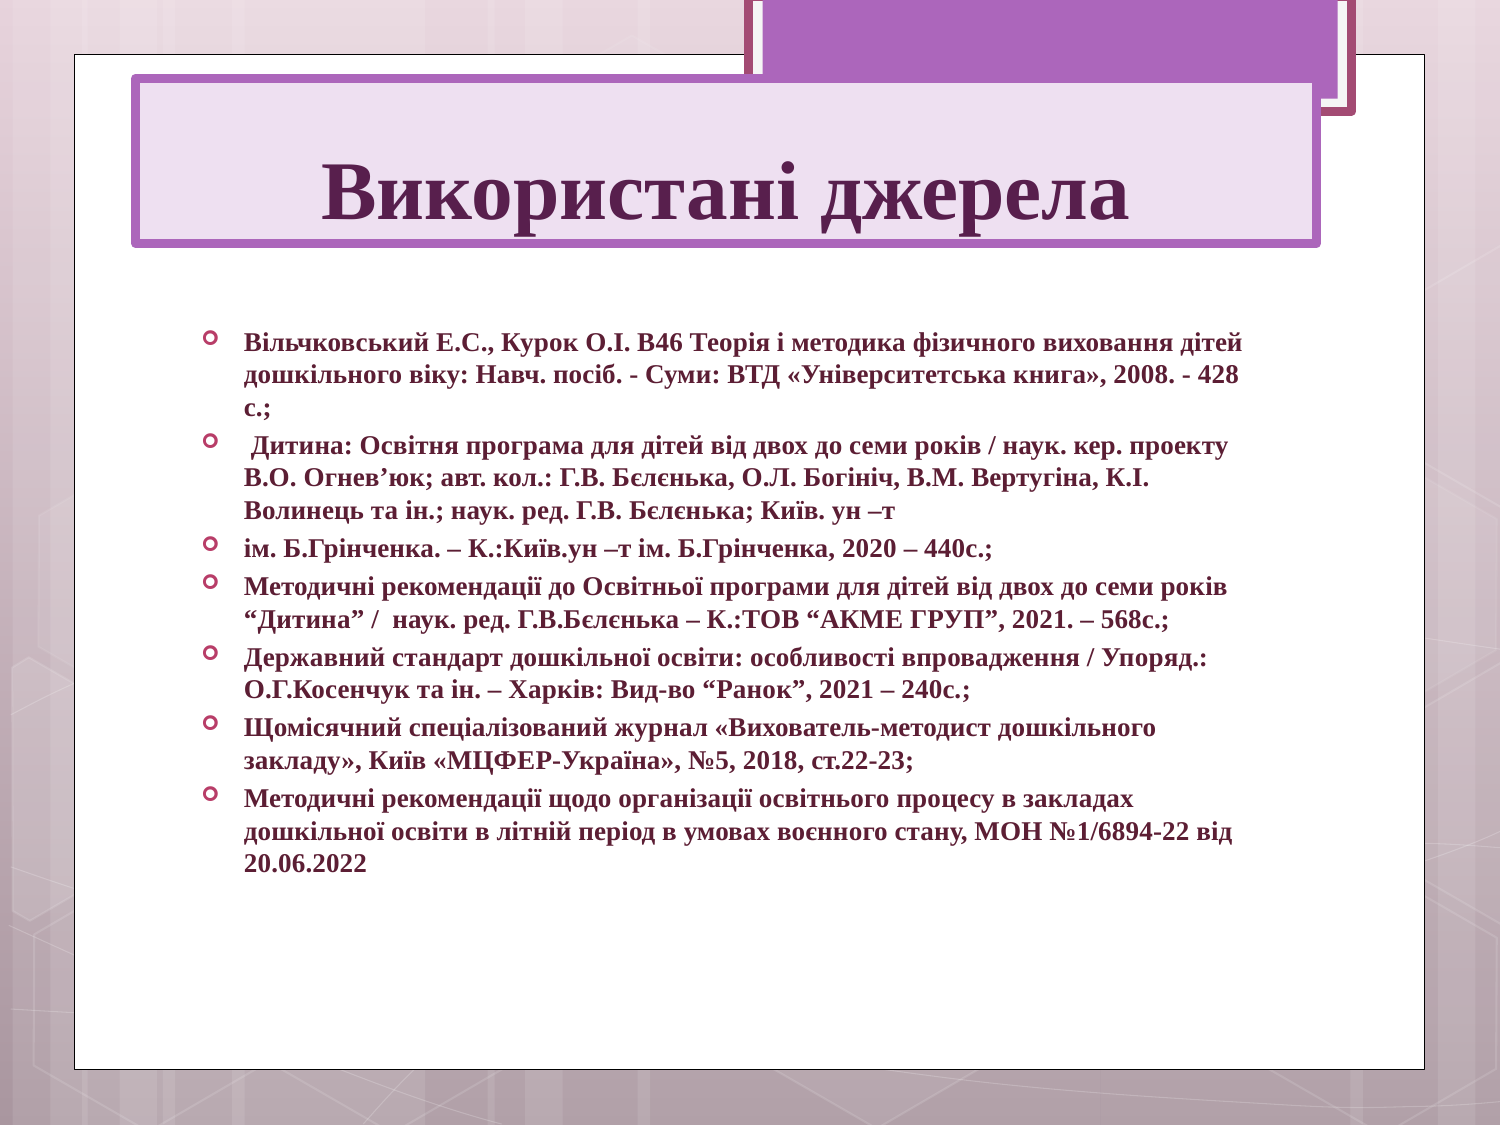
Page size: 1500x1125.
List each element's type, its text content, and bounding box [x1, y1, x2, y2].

title Використані джерела [131, 74, 1321, 248]
list Вільчковський Е.С., Курок О.І. В46 Теорія і методика фізичного виховання дітей дошкільного віку: Навч. посіб. - Суми: ВТД «Університетська книга», 2008. - 428 с.; Дитина: Освітня програма для дітей від двох до семи років / наук. кер. проекту В.О. Огнев’юк; авт. кол.: Г.В. Бєлєнька, О.Л. Богініч, В.М. Вертугіна, К.І. Волинець та ін.; наук. ред. Г.В. Бєлєнька; Київ. ун –т ім. Б.Грінченка. – К.:Київ.ун –т ім. Б.Грінченка, 2020 – 440с.; Методичні рекомендації до Освітньої програми для дітей від двох до семи років “Дитина” / наук. ред. Г.В.Бєлєнька – К.:ТОВ “АКМЕ ГРУП”, 2021. – 568с.; Державний стандарт дошкільної освіти: особливості впровадження / Упоряд.: О.Г.Косенчук та ін. – Харків: Вид-во “Ранок”, 2021 – 240с.; Щомісячний спеціалізований журнал «Вихователь-методист дошкільного закладу», Київ «МЦФЕР-Україна», №5, 2018, ст.22-23; Методичні рекомендації щодо організації освітнього процесу в закладах дошкільної освіти в літній період в умовах воєнного стану, МОН №1/6894-22 від 20.06.2022 [175, 316, 1288, 892]
